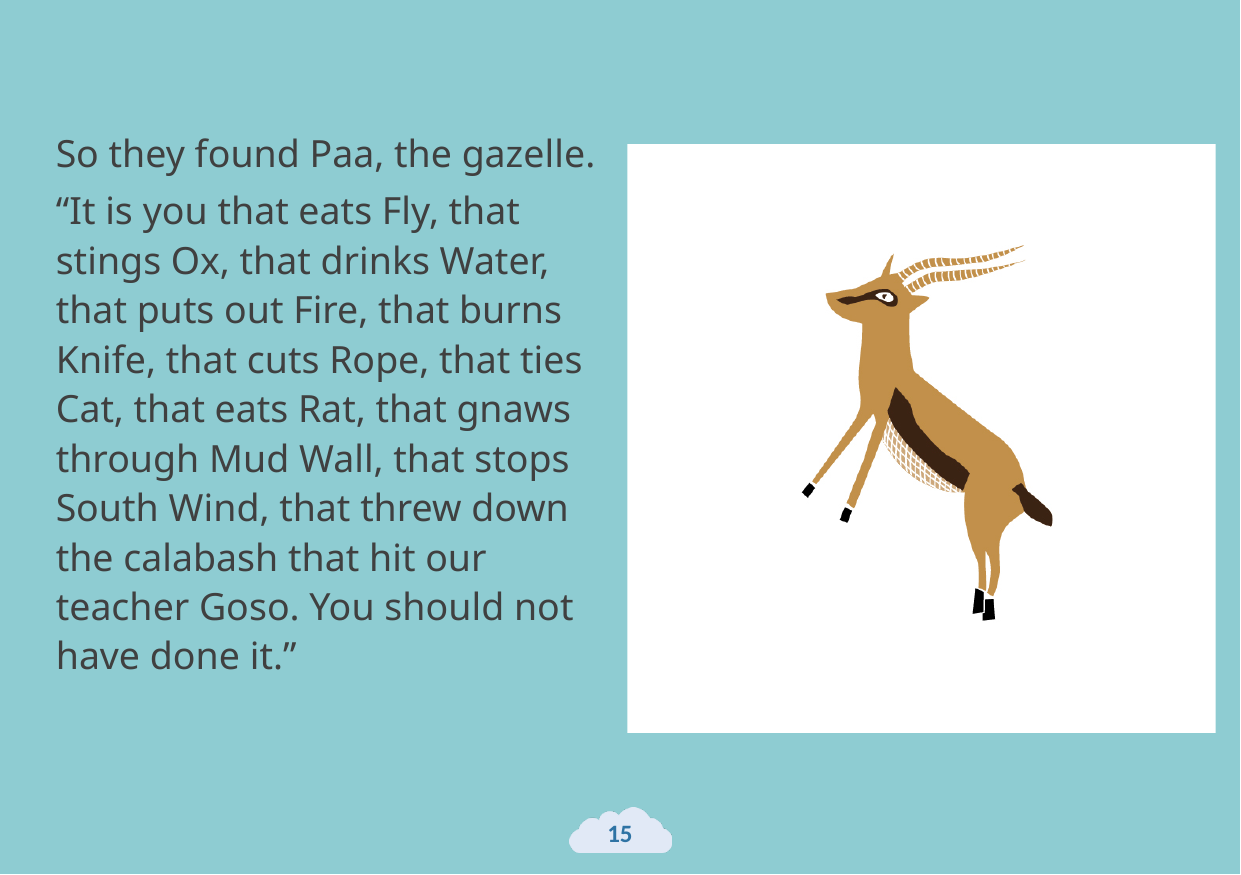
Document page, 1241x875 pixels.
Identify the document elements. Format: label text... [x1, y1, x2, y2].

slide_number 15 [569, 810, 672, 857]
list So they found Paa, the gazelle. “It is you that eats Fly, that stings Ox, that drinks Water, that puts out Fire, that burns Knife, that cuts Rope, that ties Cat, that eats Rat, that gnaws through Mud Wall, that stops South Wind, that threw down the calabash that hit our teacher Goso. You should not have done it.” [43, 119, 610, 781]
picture [626, 144, 1216, 733]
